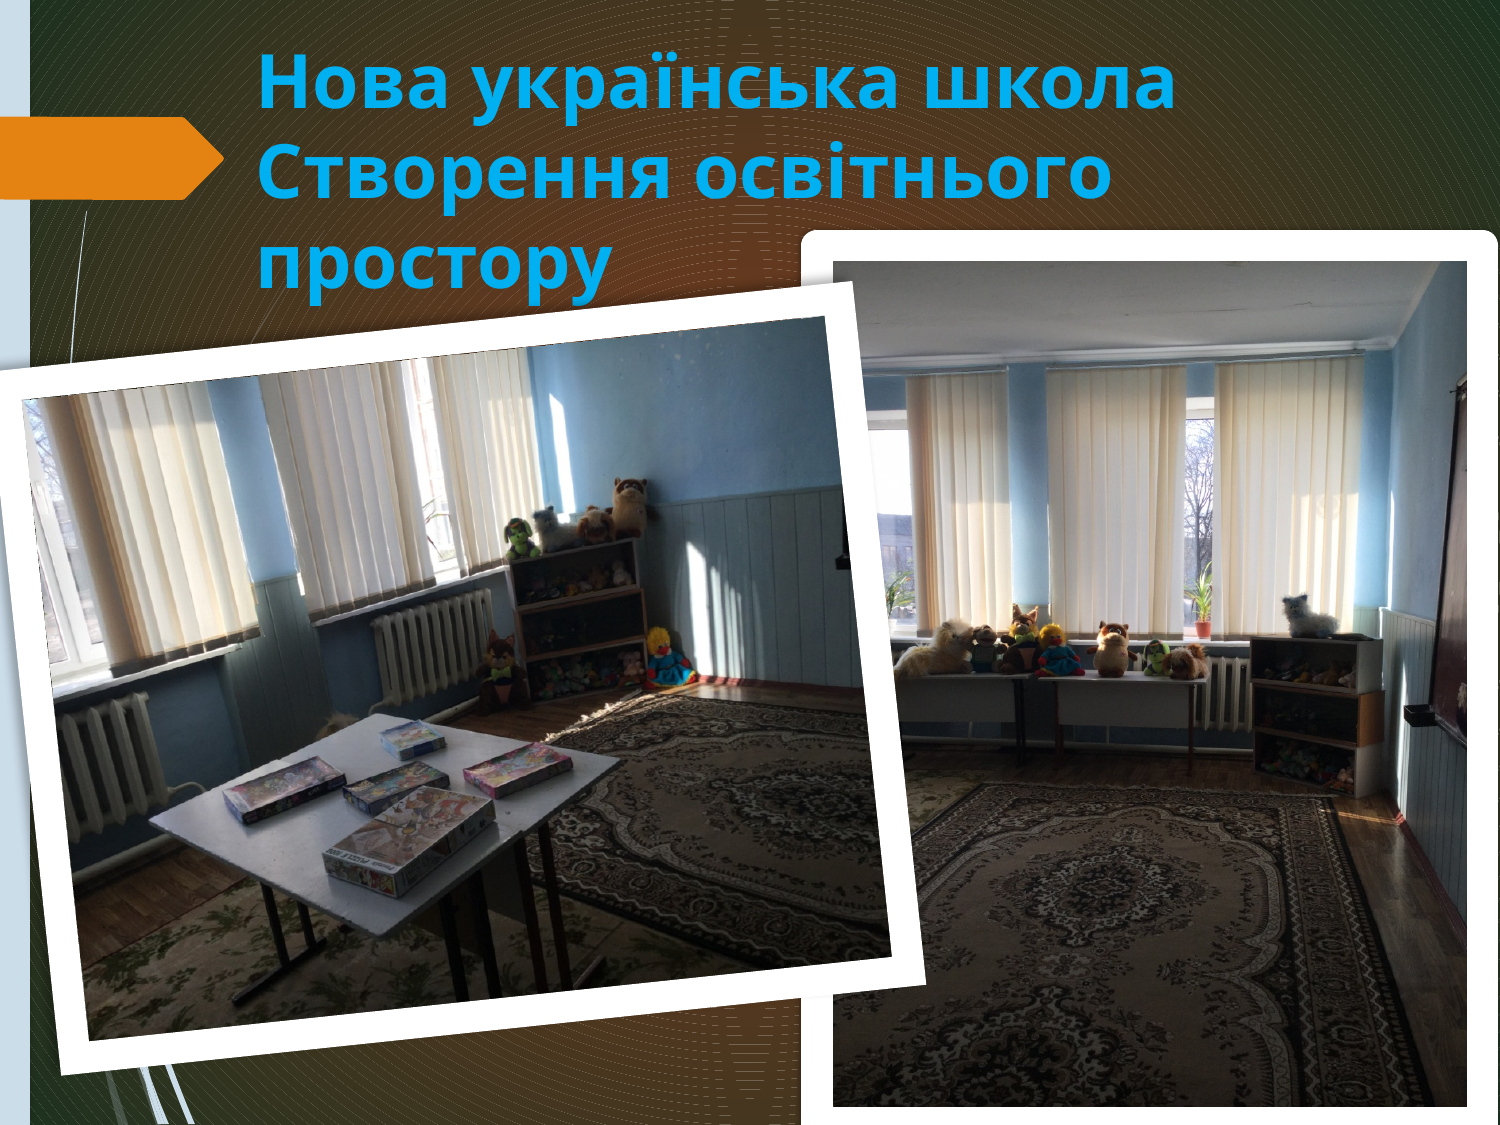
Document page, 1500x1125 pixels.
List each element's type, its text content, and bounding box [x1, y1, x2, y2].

title Нова українська школа Створення освітнього простору [240, 26, 1481, 259]
picture [23, 260, 1468, 1108]
